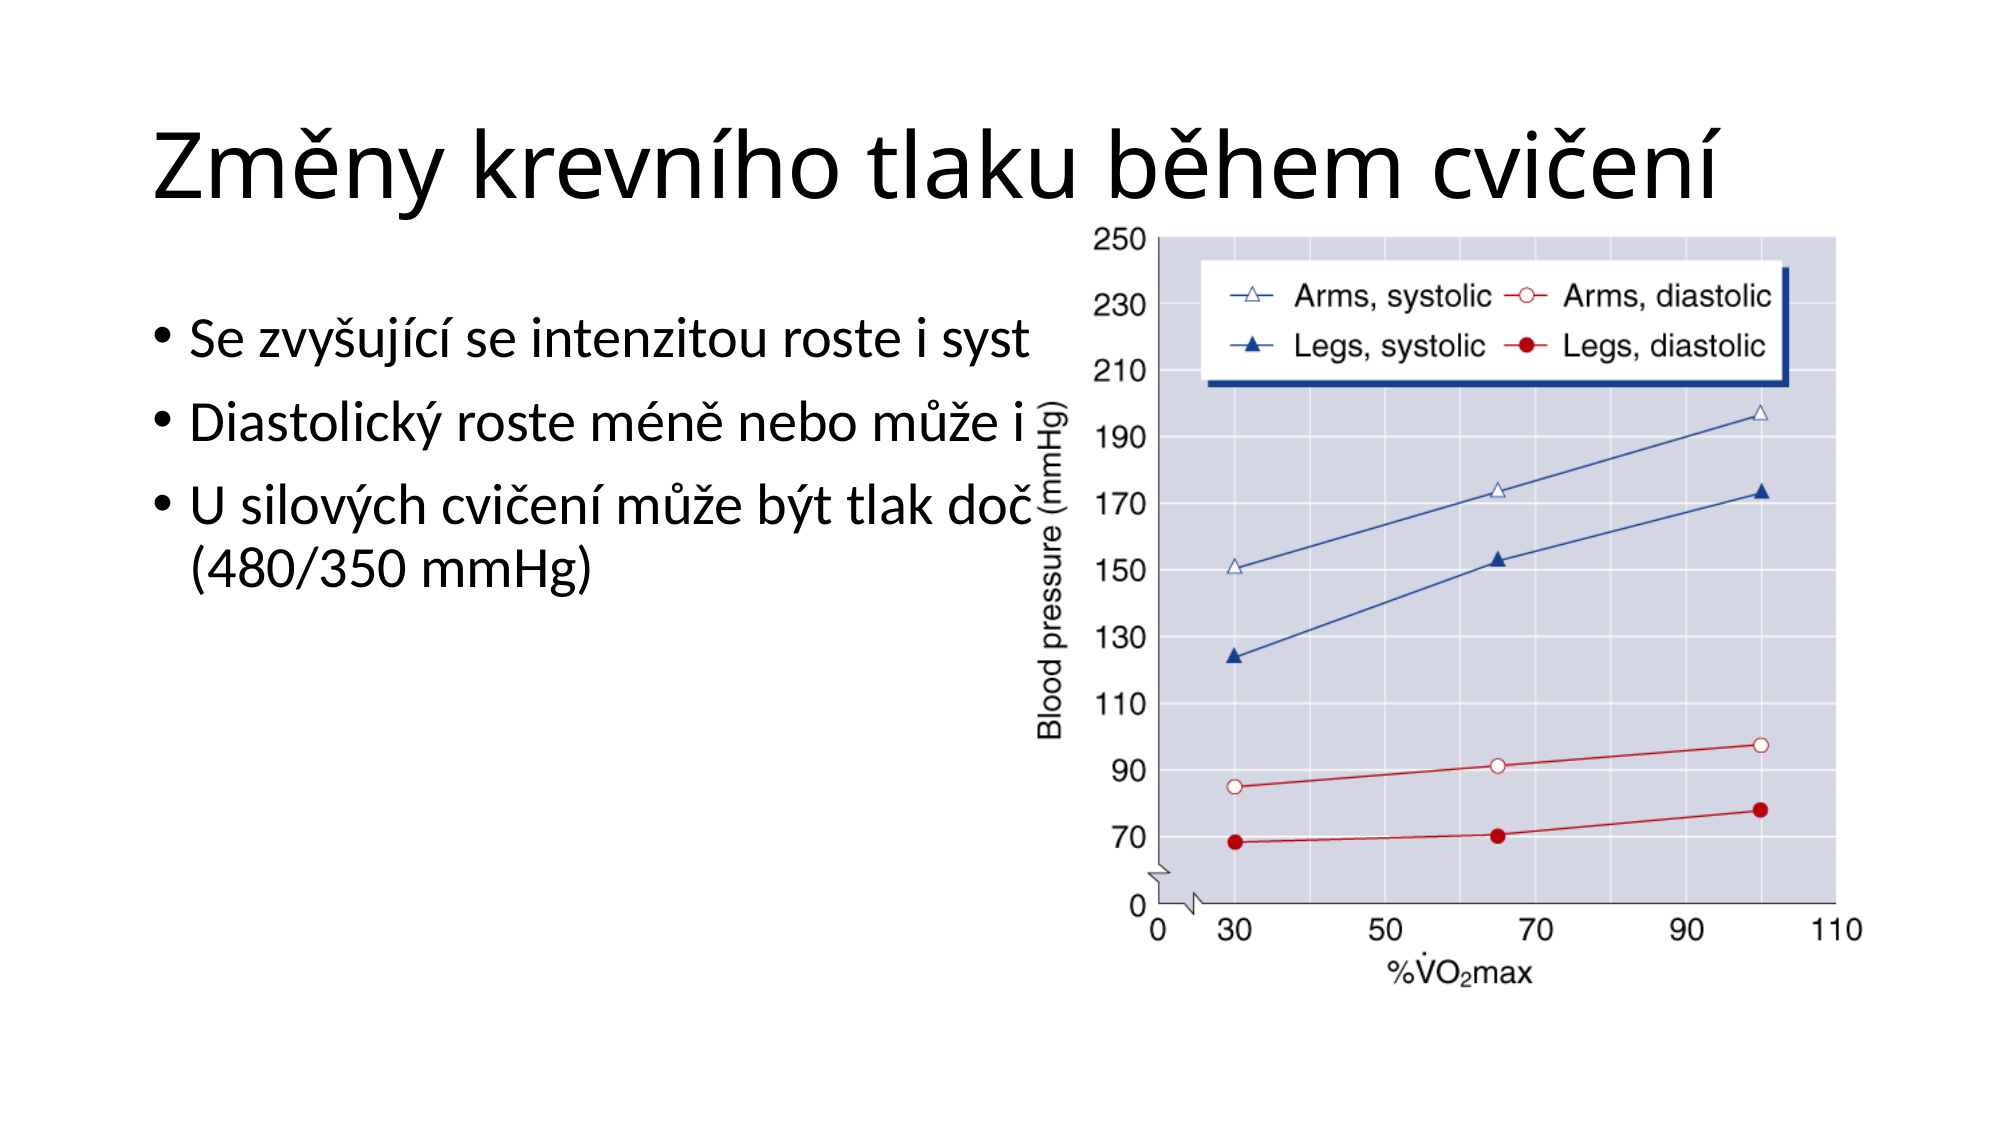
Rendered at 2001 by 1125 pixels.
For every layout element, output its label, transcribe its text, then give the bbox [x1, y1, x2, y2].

title Změny krevního tlaku během cvičení [137, 59, 1863, 278]
list Se zvyšující se intenzitou roste i systolický tlak Diastolický roste méně nebo může i klesat U silových cvičení může být tlak dočasně mnohonásobně zvýšený (480/350 mmHg) [137, 299, 1863, 1014]
picture [1031, 220, 1863, 994]
